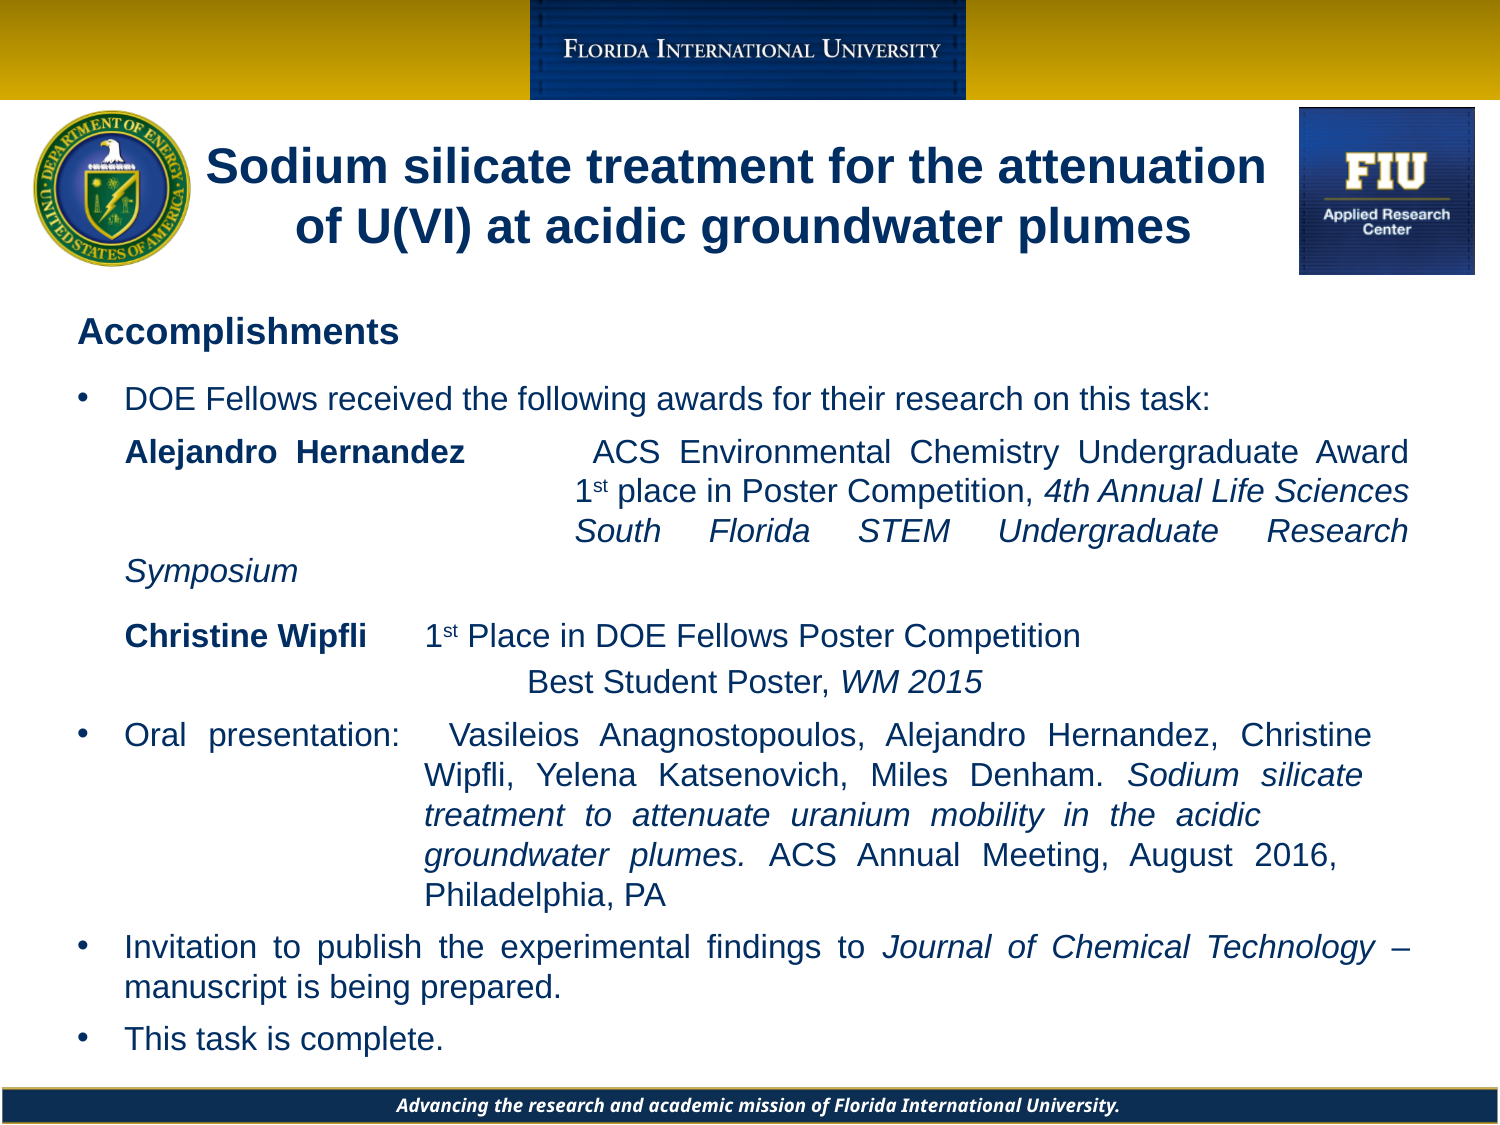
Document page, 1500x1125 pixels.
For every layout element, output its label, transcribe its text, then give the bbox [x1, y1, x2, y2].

picture [530, 0, 966, 99]
title Sodium silicate treatment for the attenuation of U(VI) at acidic groundwater plumes [0, 99, 1494, 288]
text_box Accomplishments DOE Fellows received the following awards for their research on this task: Alejandro Hernandez ACS Environmental Chemistry Undergraduate Award 1st place in Poster Competition, 4th Annual Life Sciences South Florida STEM Undergraduate Research Symposium Christine Wipfli 1st Place in DOE Fellows Poster Competition Best Student Poster, WM 2015 Oral presentation: Vasileios Anagnostopoulos, Alejandro Hernandez, Christine Wipfli, Yelena Katsenovich, Miles Denham. Sodium silicate treatment to attenuate uranium mobility in the acidic groundwater plumes. ACS Annual Meeting, August 2016, Philadelphia, PA Invitation to publish the experimental findings to Journal of Chemical Technology – manuscript is being prepared. This task is complete. [62, 299, 1425, 1065]
picture [0, 1085, 1500, 1125]
